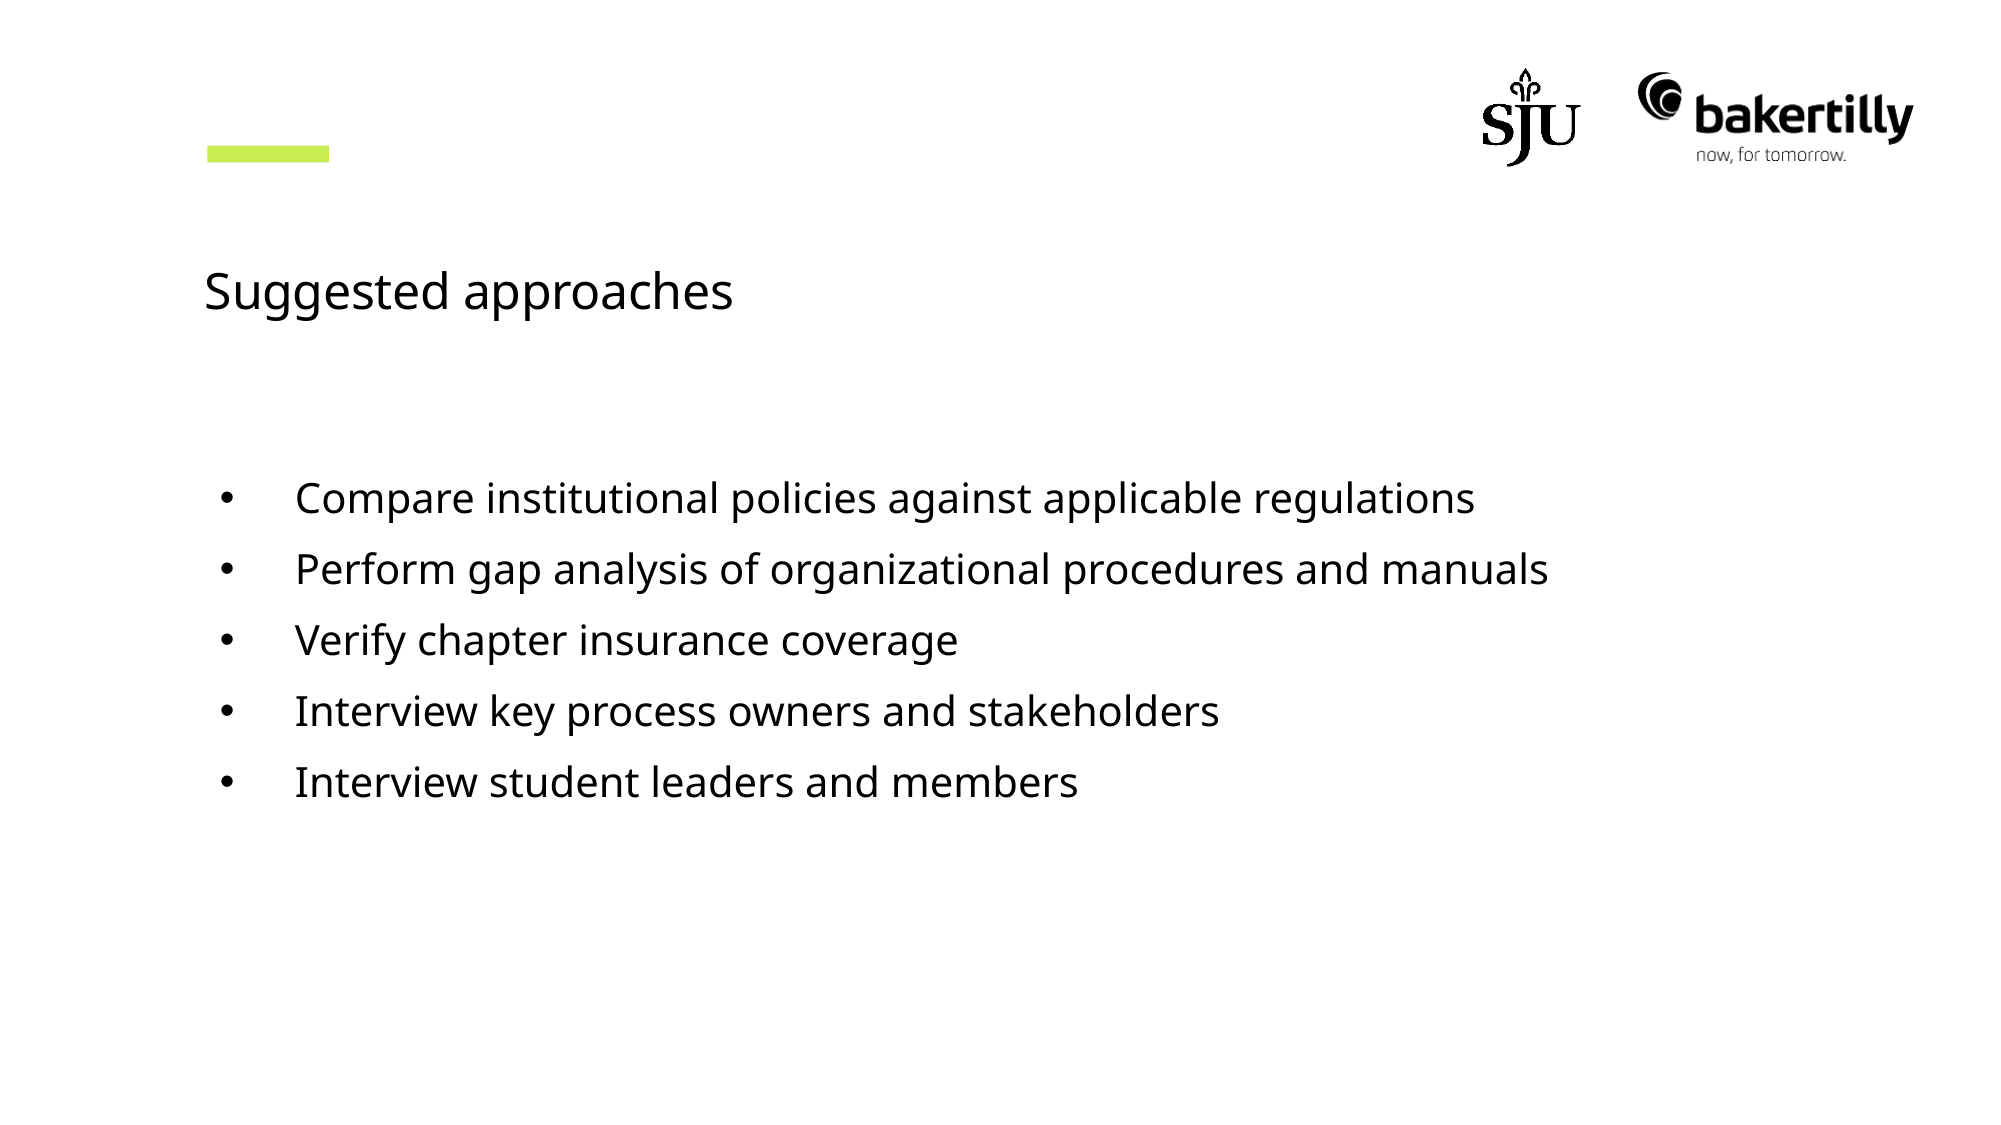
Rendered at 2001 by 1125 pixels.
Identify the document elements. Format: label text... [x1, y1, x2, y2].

picture [1638, 72, 1914, 164]
list Compare institutional policies against applicable regulations Perform gap analysis of organizational procedures and manuals Verify chapter insurance coverage Interview key process owners and stakeholders Interview student leaders and members [204, 464, 1752, 1005]
title Suggested approaches [204, 259, 1124, 418]
